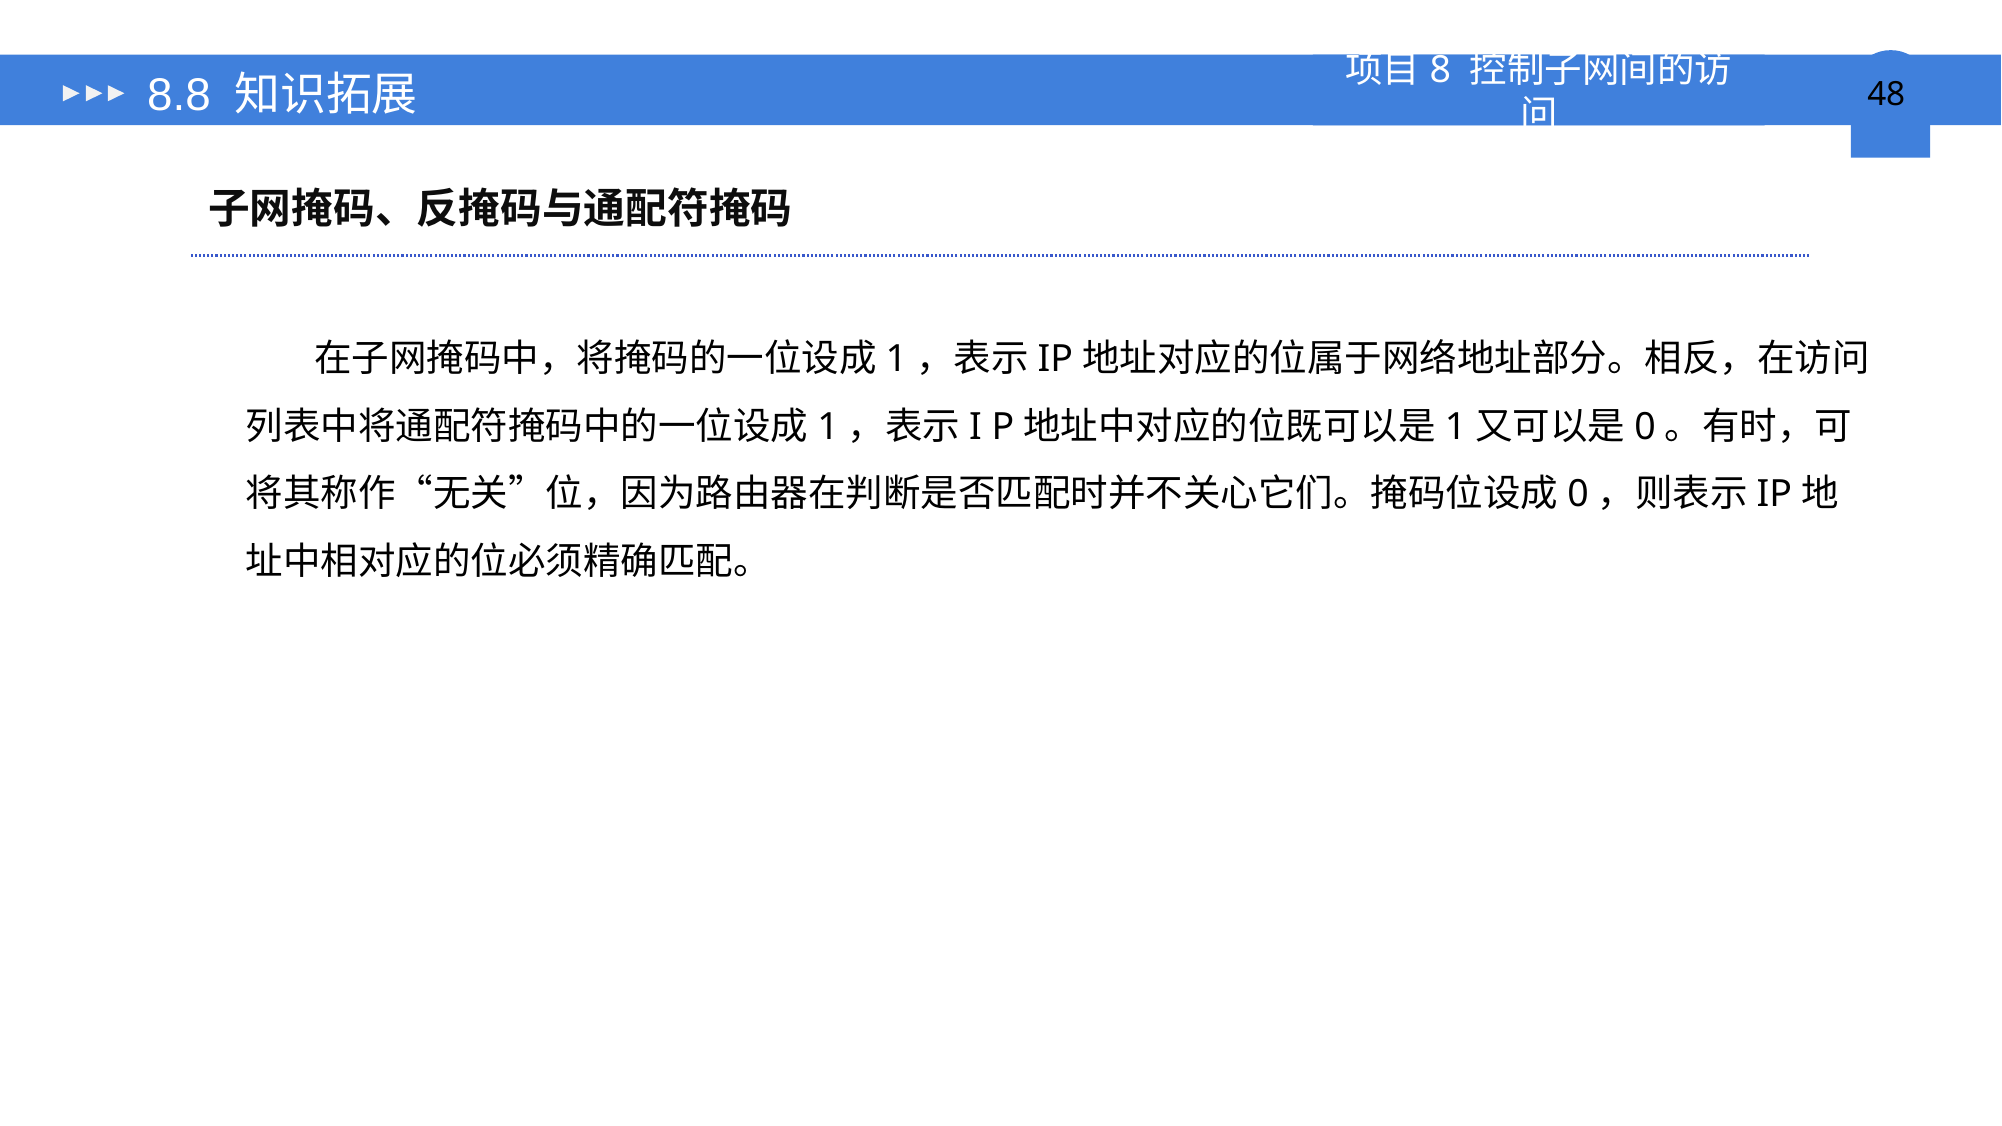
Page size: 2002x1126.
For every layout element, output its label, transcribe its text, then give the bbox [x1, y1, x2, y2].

title 8.8 知识拓展 [127, 59, 1207, 126]
text_box 在子网掩码中，将掩码的一位设成1，表示IP地址对应的位属于网络地址部分。相反，在访问列表中将通配符掩码中的一位设成1，表示I P地址中对应的位既可以是1又可以是0。有时，可将其称作“无关”位，因为路由器在判断是否匹配时并不关心它们。掩码位设成0，则表示IP地址中相对应的位必须精确匹配。 [230, 304, 1888, 590]
list 子网掩码、反掩码与通配符掩码 [138, 161, 1901, 238]
